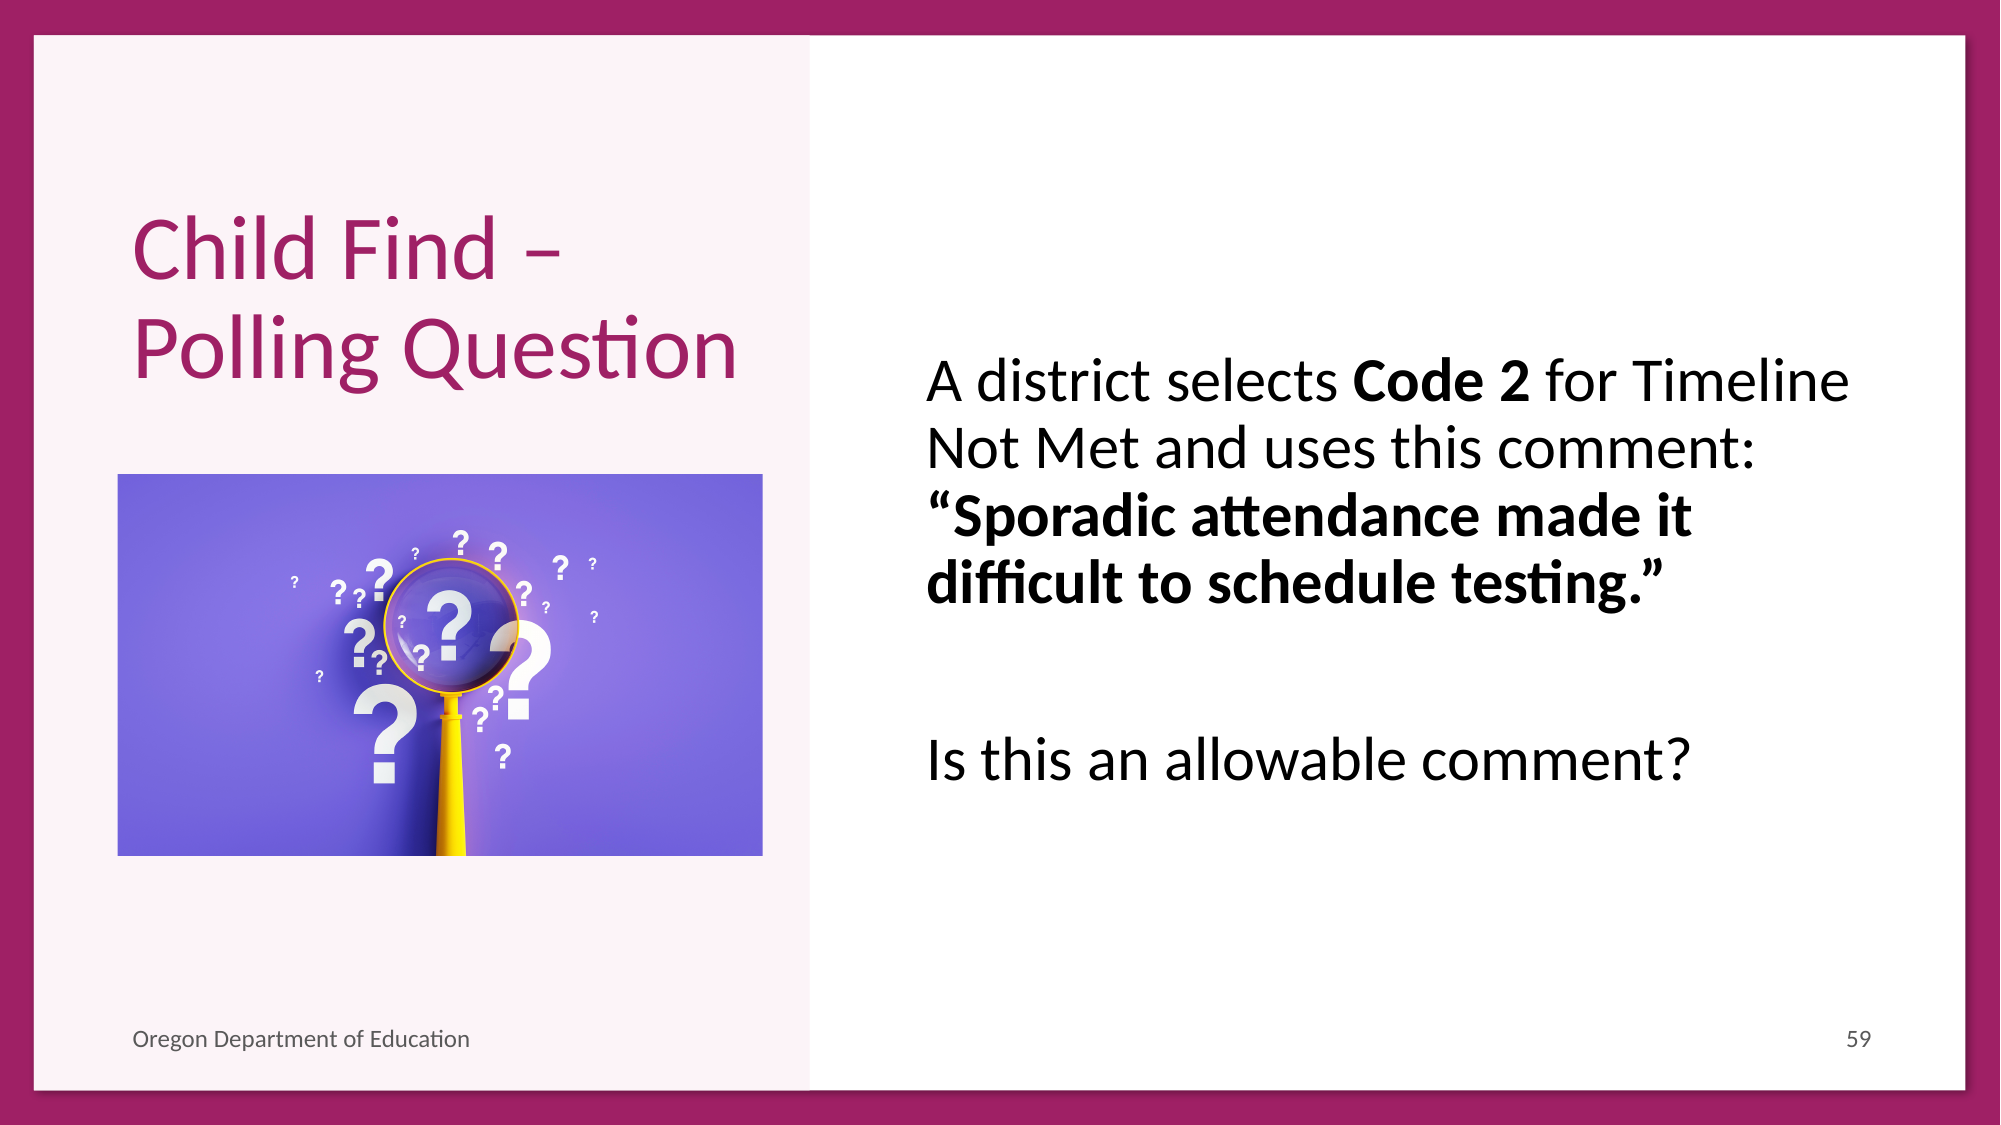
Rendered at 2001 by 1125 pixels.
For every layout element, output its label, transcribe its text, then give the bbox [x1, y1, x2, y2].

title Child Find – Polling Question [117, 127, 763, 406]
list A district selects Code 2 for Timeline Not Met and uses this comment: “Sporadic attendance made it difficult to schedule testing.” Is this an allowable comment? [911, 339, 1883, 892]
slide_number 59 [1412, 1007, 1887, 1068]
footer Oregon Department of Education [117, 1007, 588, 1068]
picture [117, 474, 763, 856]
